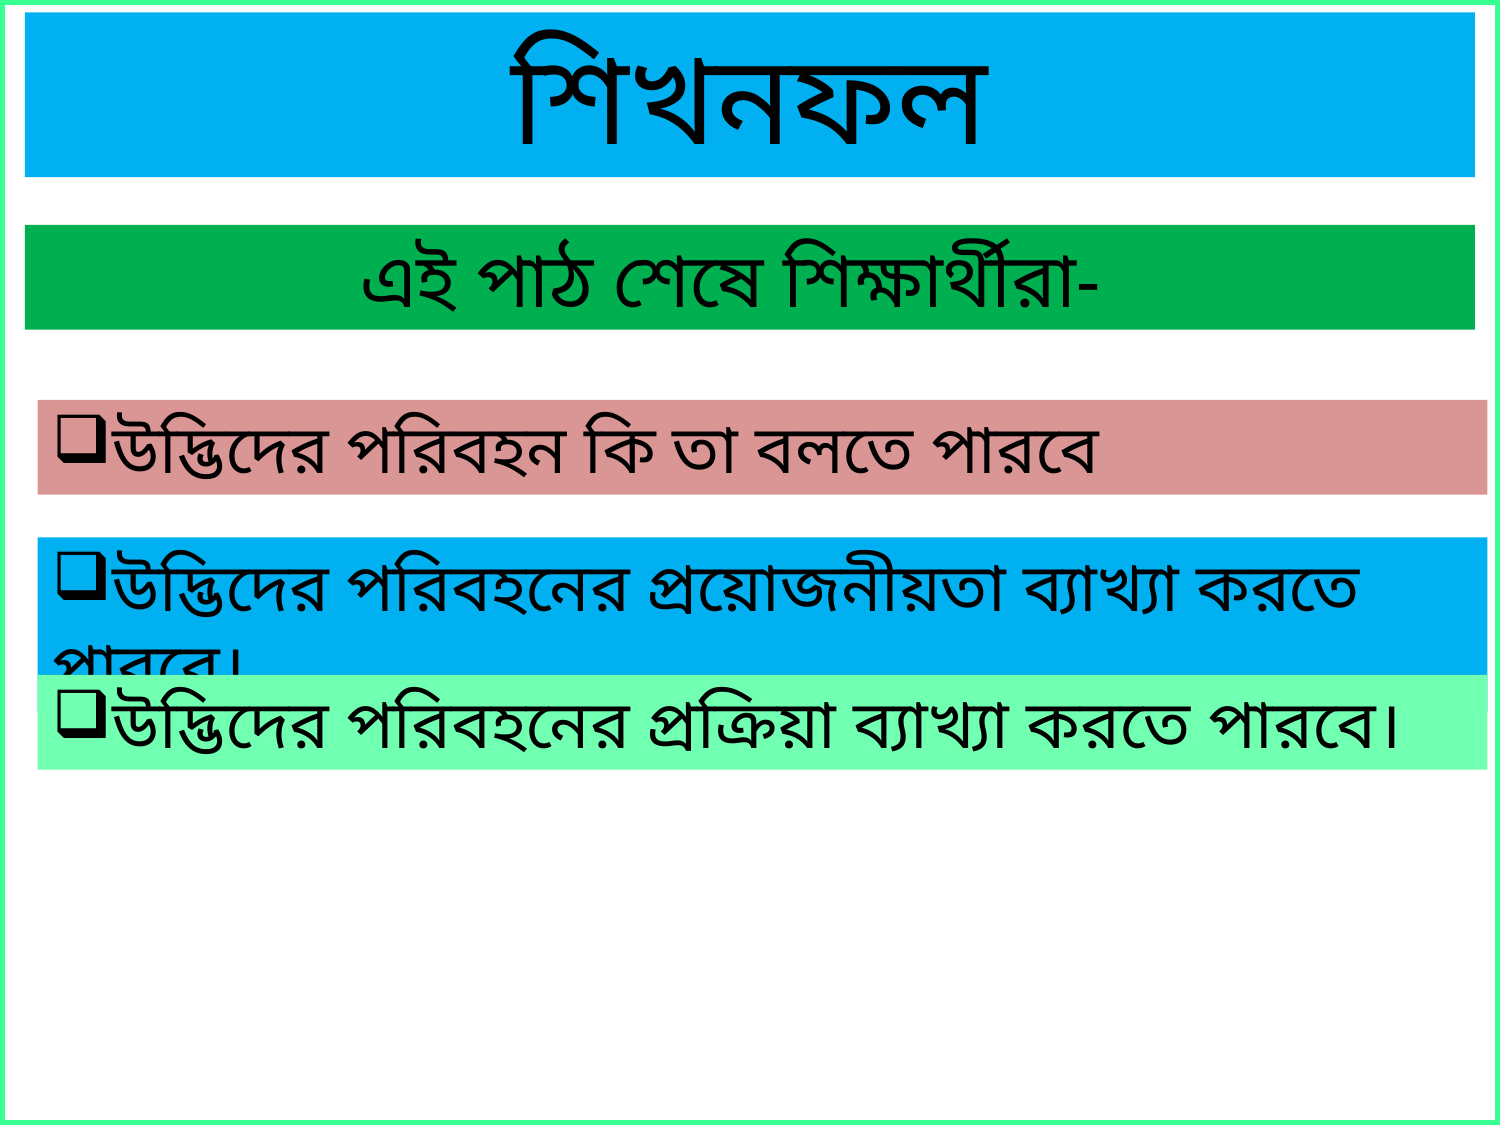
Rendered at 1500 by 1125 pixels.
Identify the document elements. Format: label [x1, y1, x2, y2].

text_box [0, 0, 1500, 1125]
